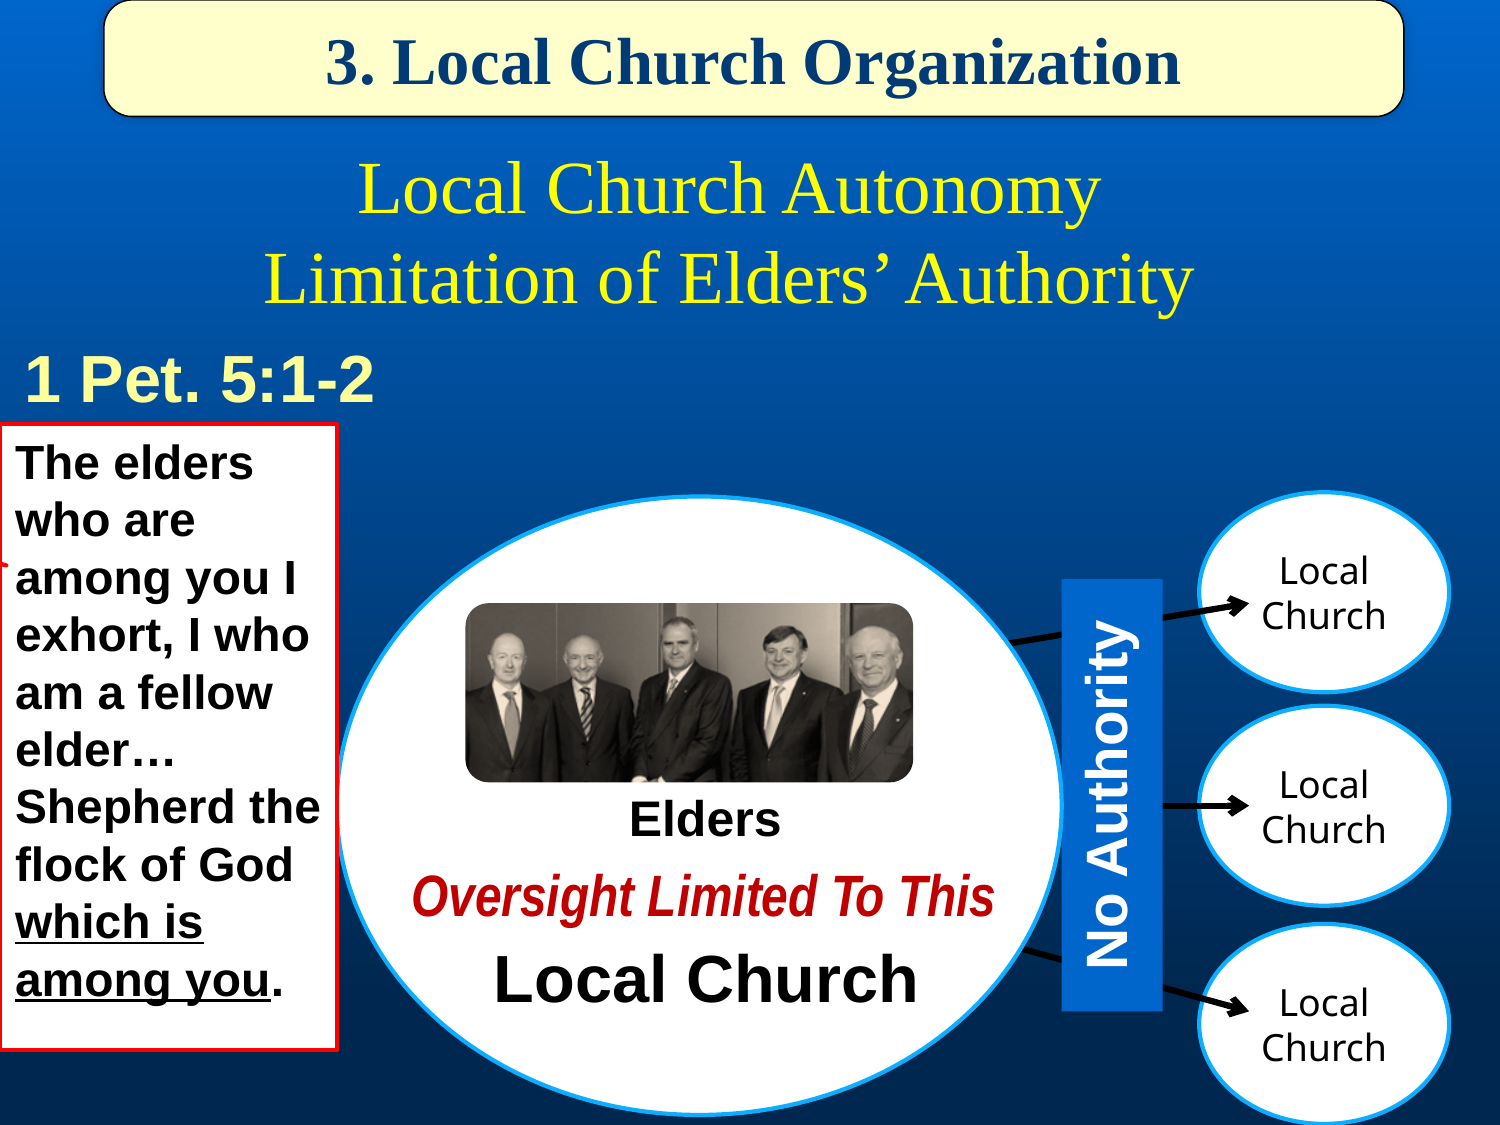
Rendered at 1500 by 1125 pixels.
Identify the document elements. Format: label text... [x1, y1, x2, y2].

text_box The elders who are among you I exhort, I who am a fellow elder… Shepherd the flock of God which is among you. [0, 423, 337, 1050]
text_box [336, 496, 1062, 1116]
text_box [976, 491, 1450, 1125]
text_box 3. Local Church Organization [103, 0, 1404, 117]
text_box Local Church Autonomy Limitation of Elders’ Authority [42, 130, 1418, 326]
text_box 1 Pet. 5:1-2 [0, 327, 400, 423]
